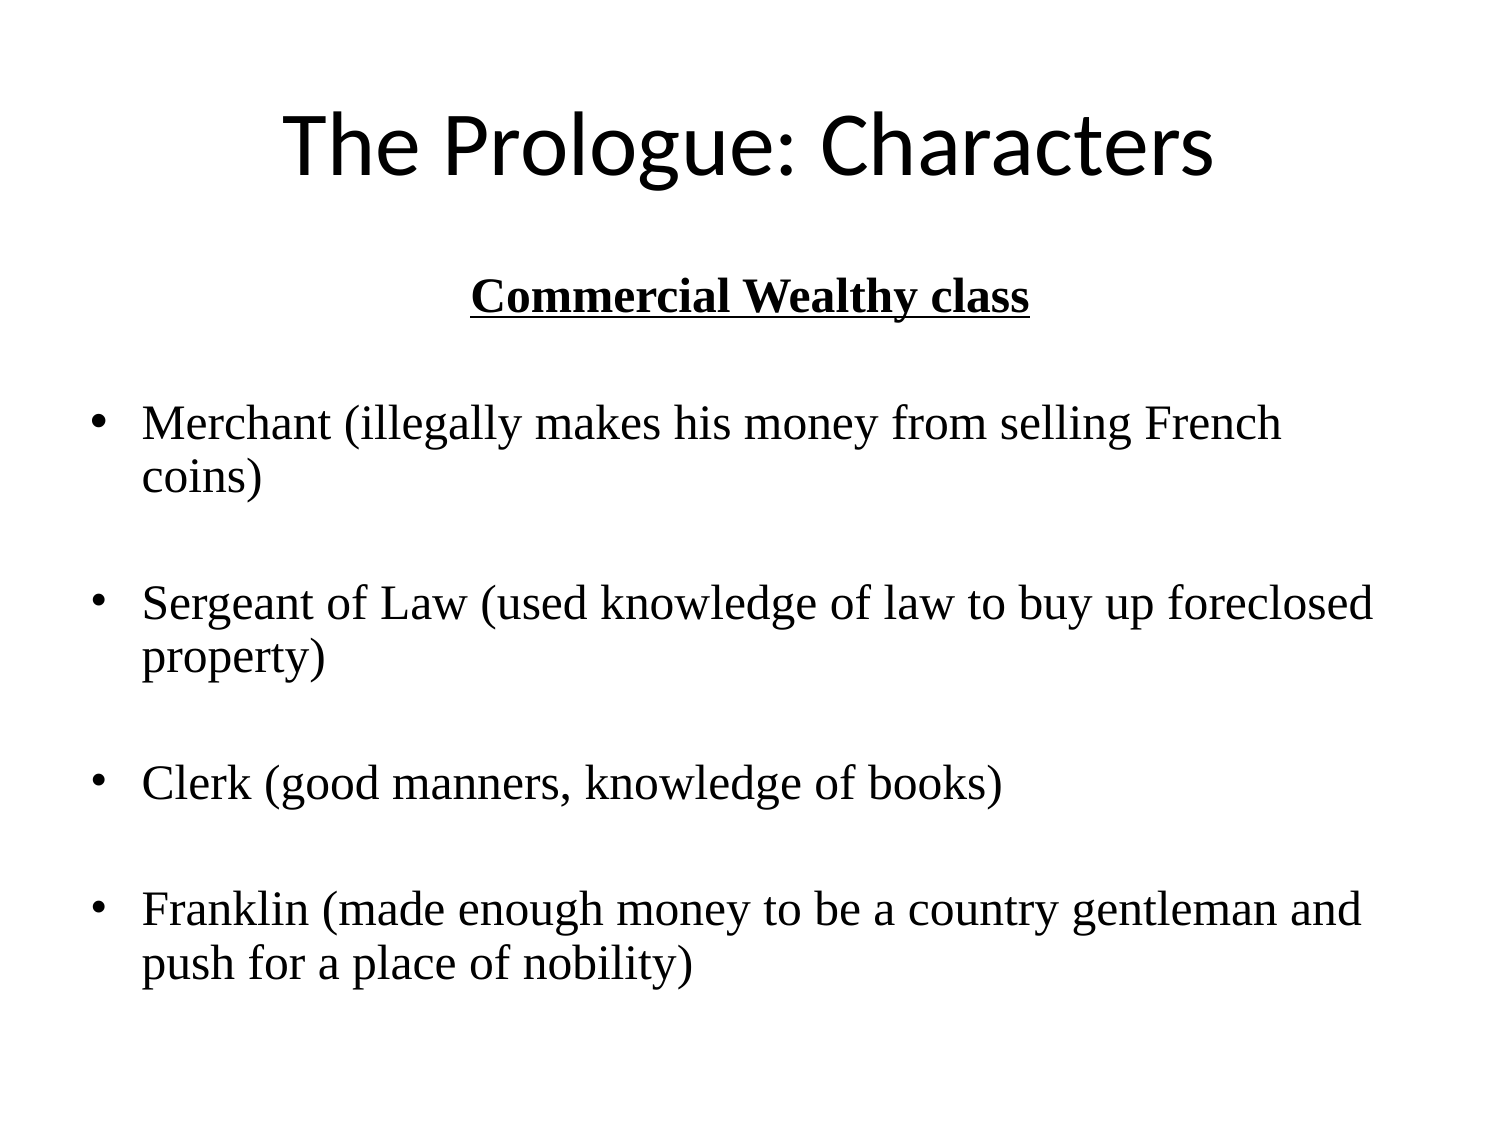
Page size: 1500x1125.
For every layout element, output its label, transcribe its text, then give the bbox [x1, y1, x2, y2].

list Commercial Wealthy class Merchant (illegally makes his money from selling French coins) Sergeant of Law (used knowledge of law to buy up foreclosed property) Clerk (good manners, knowledge of books) Franklin (made enough money to be a country gentleman and push for a place of nobility) [75, 262, 1425, 1005]
title The Prologue: Characters [75, 45, 1425, 233]
